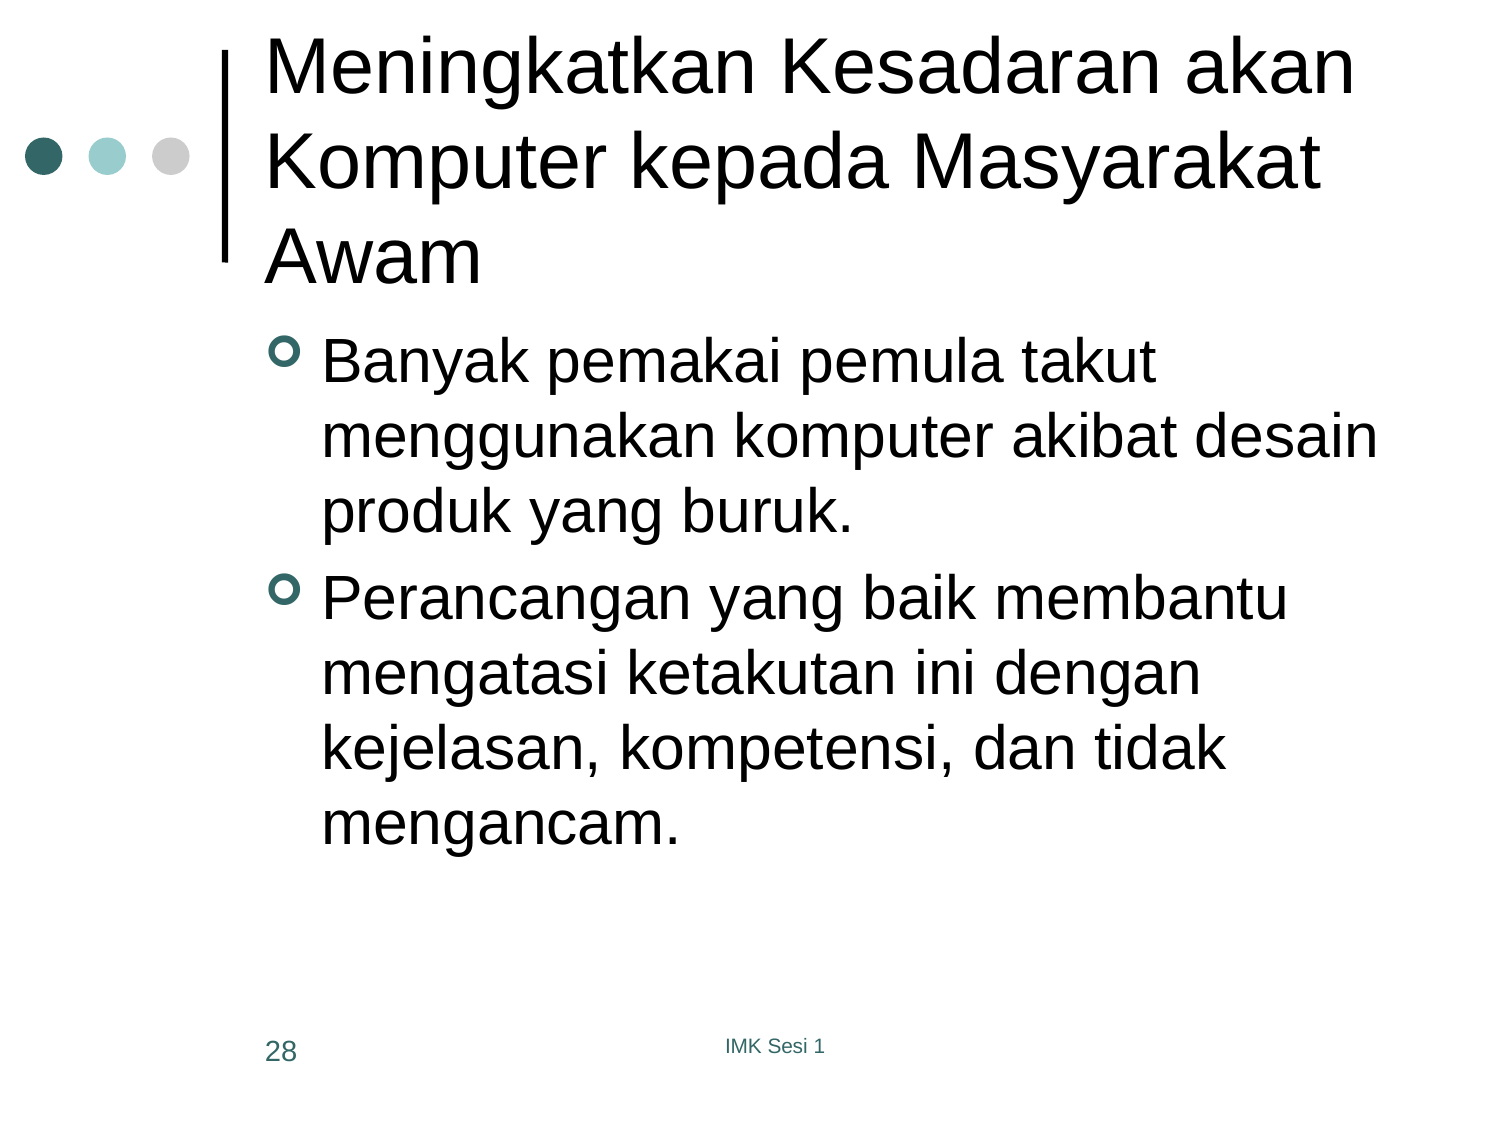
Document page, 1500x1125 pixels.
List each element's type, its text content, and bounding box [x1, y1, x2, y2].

list Banyak pemakai pemula takut menggunakan komputer akibat desain produk yang buruk. Perancangan yang baik membantu mengatasi ketakutan ini dengan kejelasan, kompetensi, dan tidak mengancam. [249, 312, 1400, 988]
slide_number 28 [249, 1024, 463, 1101]
footer IMK Sesi 1 [537, 1024, 1013, 1101]
title Meningkatkan Kesadaran akan Komputer kepada Masyarakat Awam [249, 31, 1400, 282]
